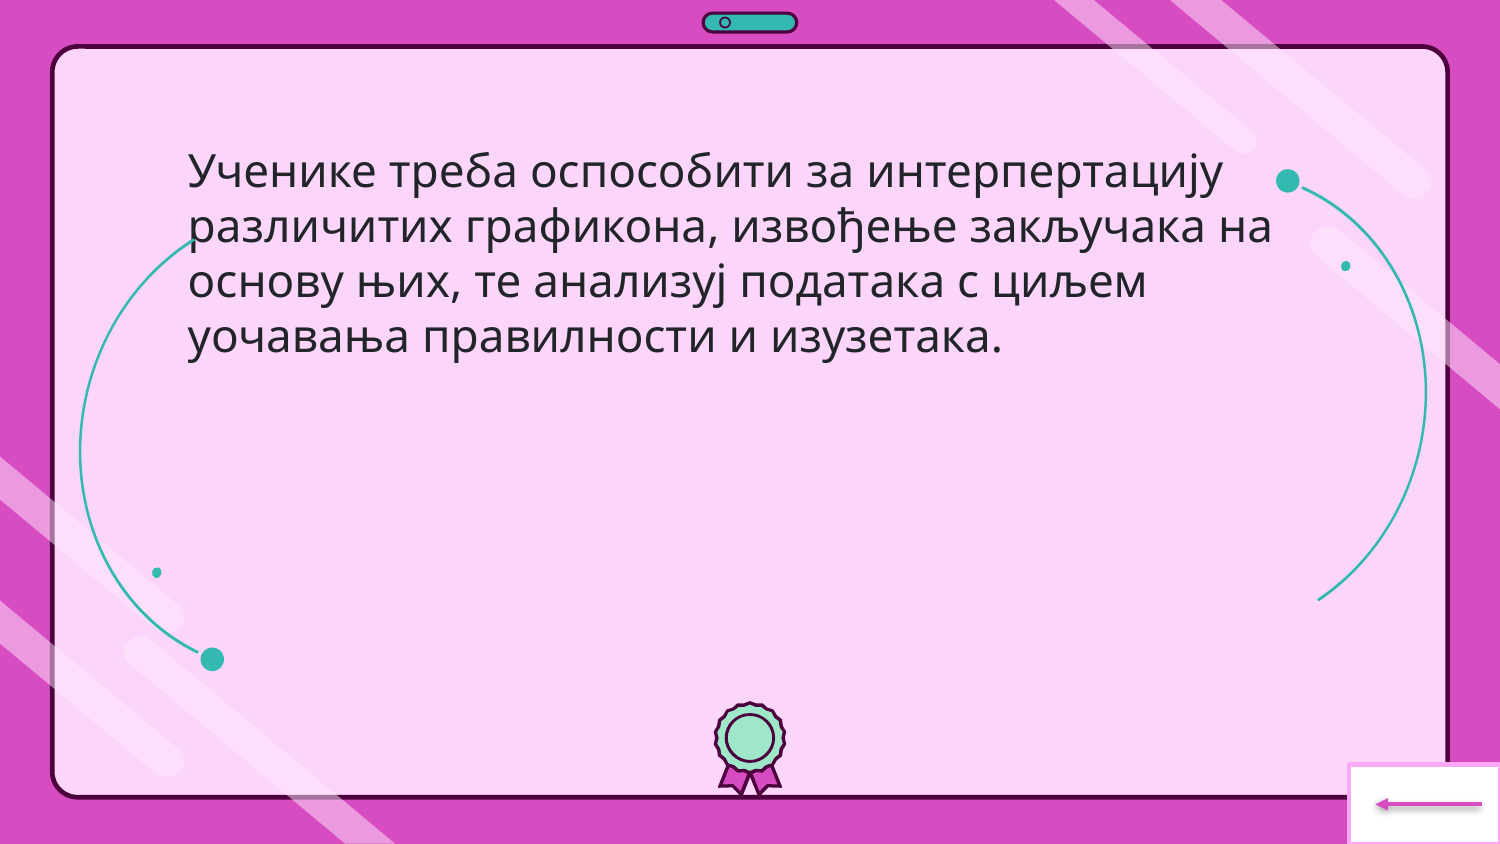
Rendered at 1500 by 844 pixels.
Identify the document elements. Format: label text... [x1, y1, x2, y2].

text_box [714, 701, 786, 797]
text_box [48, 223, 277, 668]
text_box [1229, 171, 1458, 616]
text_box [1347, 762, 1500, 844]
subtitle Ученике треба оспособити за интерпертацију различитих графикона, извођење закључака на основу њих, те анализуј података с циљем уочавања правилности и изузетака. [172, 81, 1319, 422]
